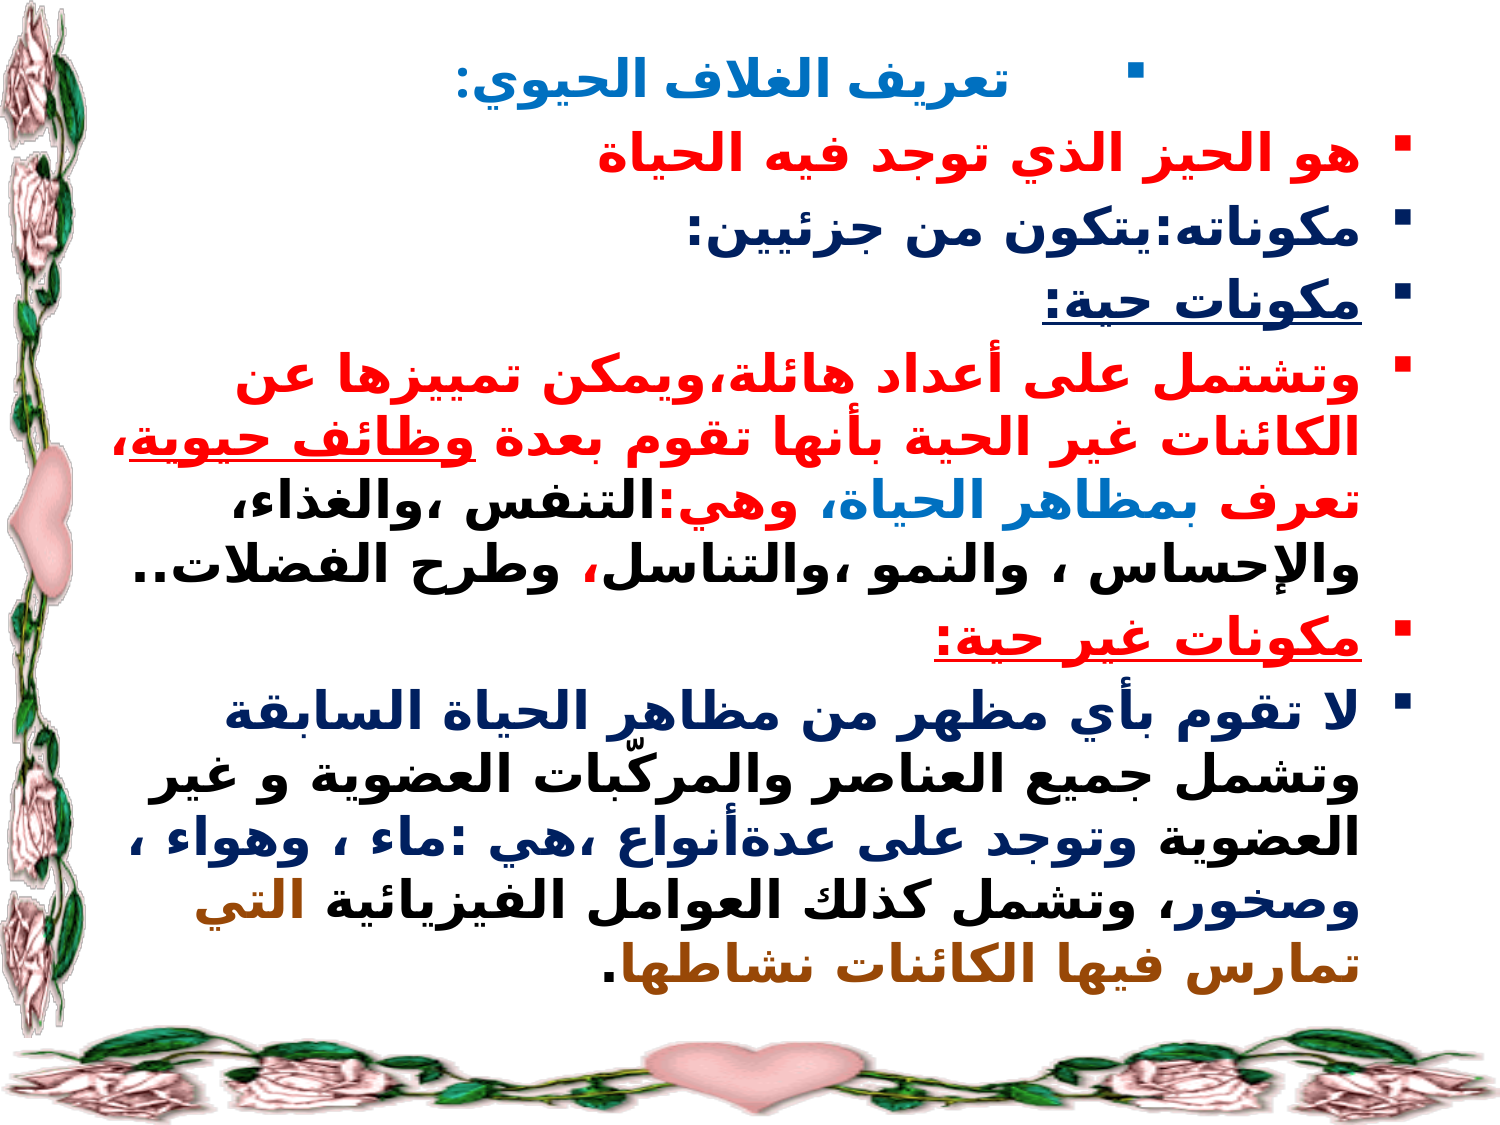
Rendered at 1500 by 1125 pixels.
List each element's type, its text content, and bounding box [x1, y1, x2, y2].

list تعريف الغلاف الحيوي: هو الحيز الذي توجد فيه الحياة مكوناته:يتكون من جزئيين: مكونات حية: وتشتمل على أعداد هائلة،ويمكن تمييزها عن الكائنات غير الحية بأنها تقوم بعدة وظائف حيوية، تعرف بمظاهر الحياة، وهي:التنفس ،والغذاء، والإحساس ، والنمو ،والتناسل، وطرح الفضلات.. مكونات غير حية: لا تقوم بأي مظهر من مظاهر الحياة السابقة وتشمل جميع العناصر والمركّبات العضوية و غير العضوية وتوجد على عدةأنواع ،هي :ماء ، وهواء ، وصخور، وتشمل كذلك العوامل الفيزيائية التي تمارس فيها الكائنات نشاطها. [91, 37, 1425, 1005]
picture [0, 0, 1500, 1125]
